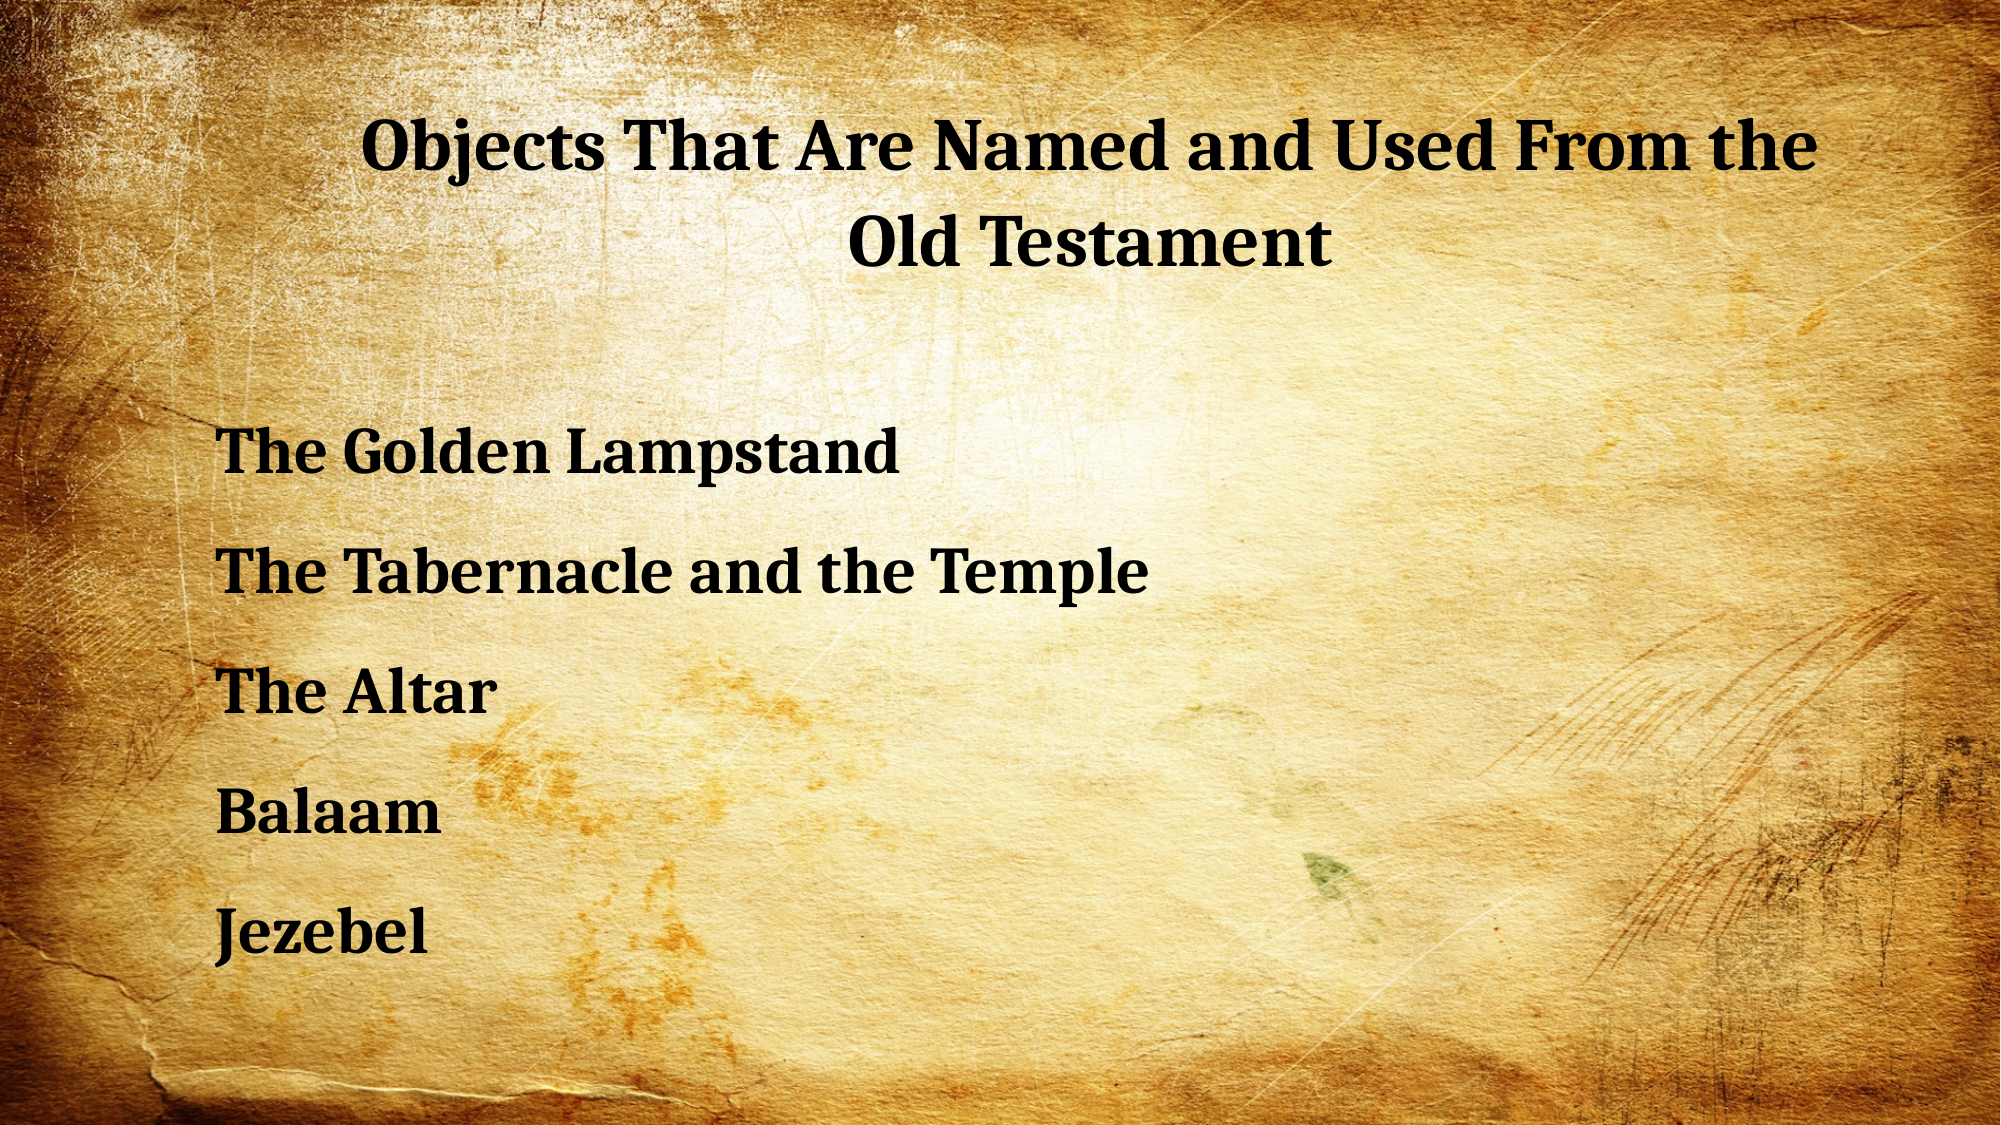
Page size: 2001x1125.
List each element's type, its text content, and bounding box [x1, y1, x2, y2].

text_box Objects That Are Named and Used From the Old Testament The Golden Lampstand The Tabernacle and the Temple The Altar Balaam Jezebel [200, 81, 1981, 974]
picture [0, 0, 2001, 1125]
